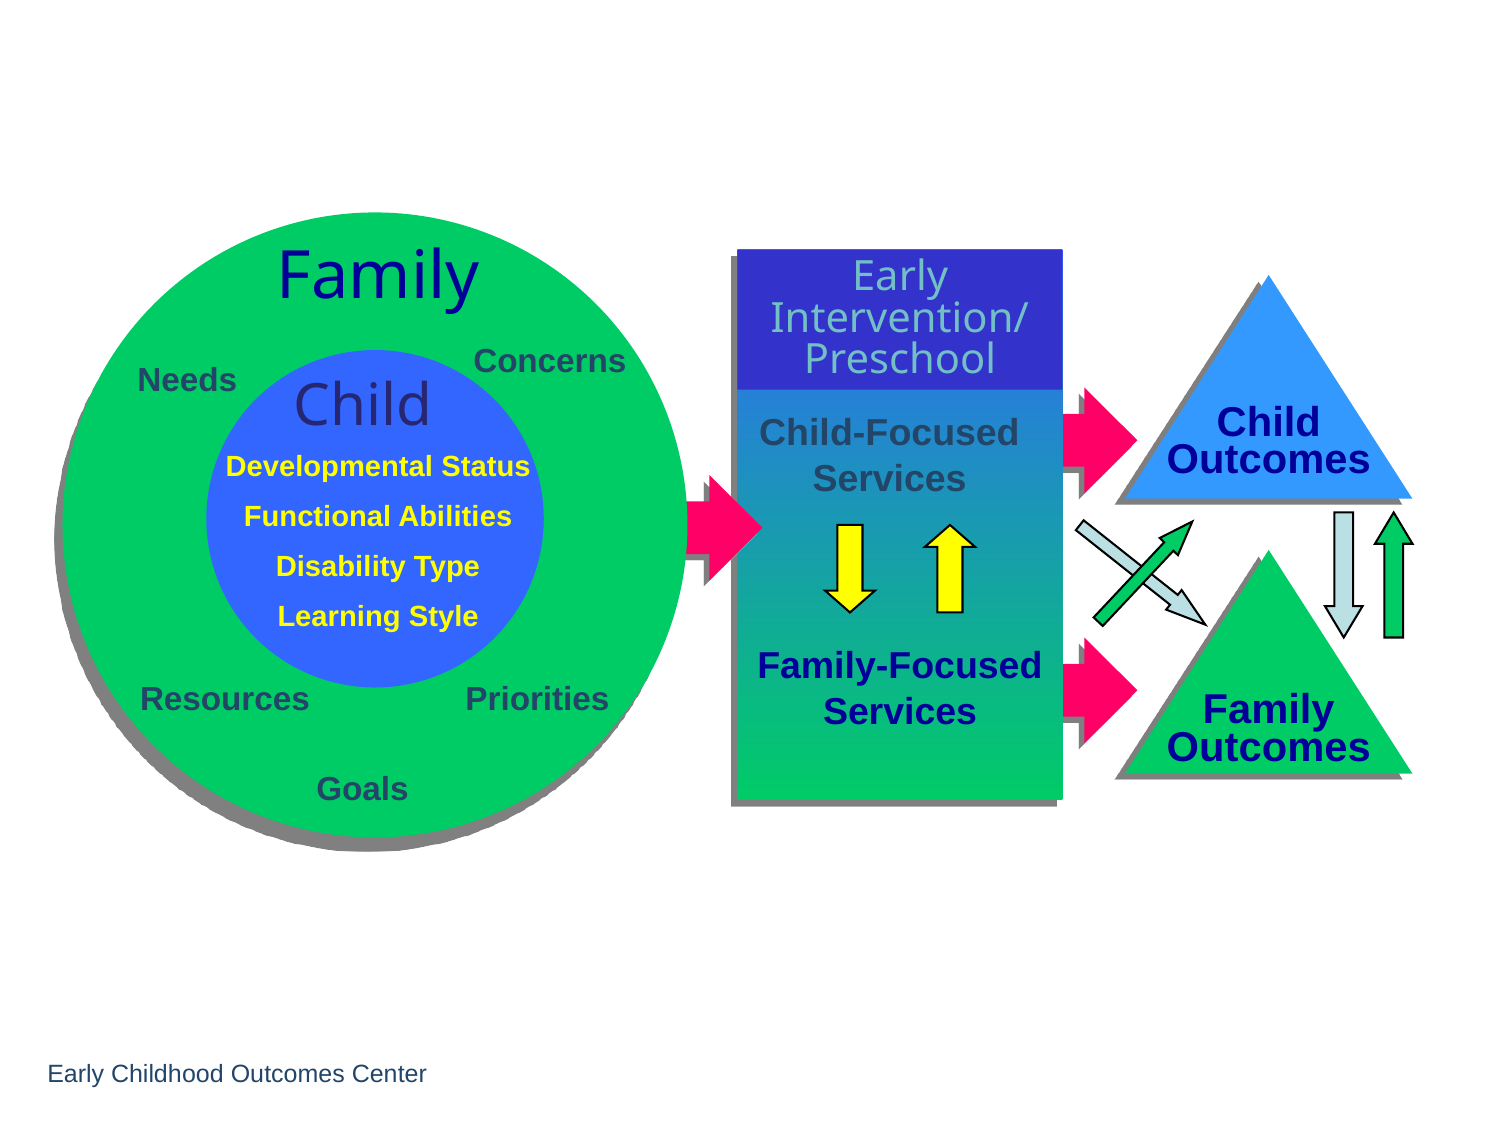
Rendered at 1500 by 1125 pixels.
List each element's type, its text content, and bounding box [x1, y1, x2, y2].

footer Early Childhood Outcomes Center [0, 1042, 475, 1103]
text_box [62, 212, 1413, 838]
